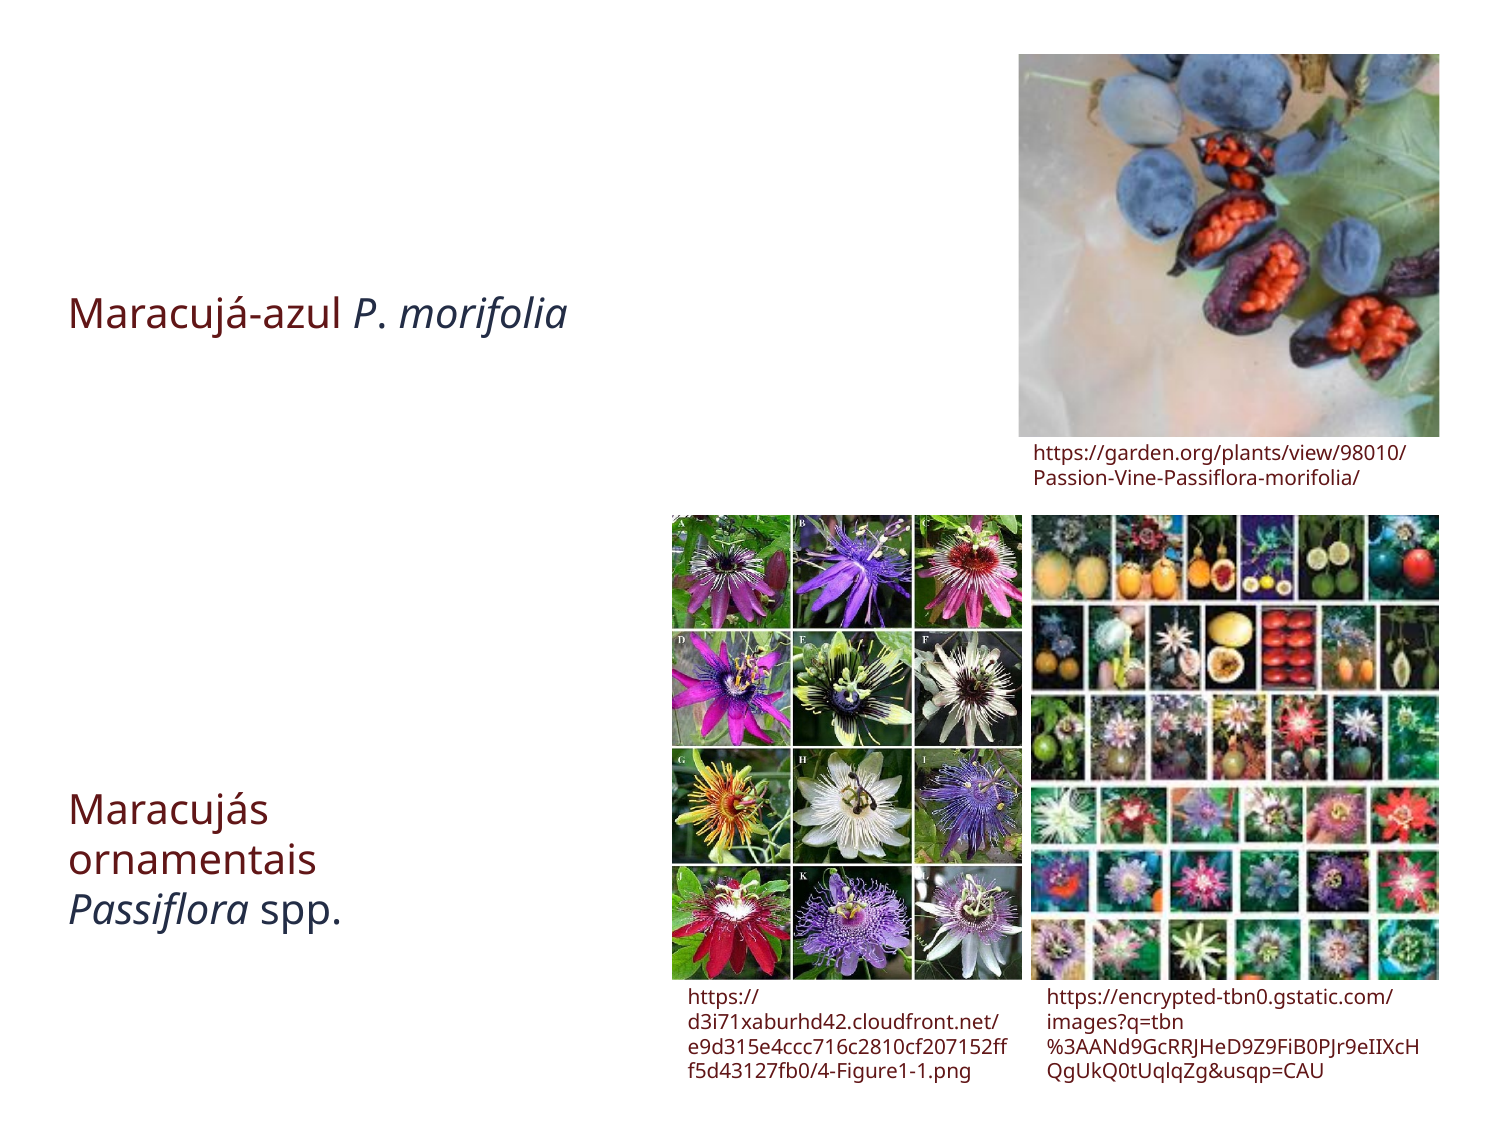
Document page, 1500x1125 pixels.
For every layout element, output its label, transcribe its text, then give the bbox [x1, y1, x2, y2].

text_box https://garden.org/plants/view/98010/Passion-Vine-Passiflora-morifolia/ [1018, 446, 1440, 498]
text_box Maracujá-azul P. morifolia [53, 278, 857, 344]
picture [1031, 514, 1439, 980]
text_box https://encrypted-tbn0.gstatic.com/images?q=tbn%3AANd9GcRRJHeD9Z9FiB0PJr9eIIXcHQgUkQ0tUqlqZg&usqp=CAU [1031, 989, 1439, 1091]
text_box https://d3i71xaburhd42.cloudfront.net/e9d315e4ccc716c2810cf207152fff5d43127fb0/4-Figure1-1.png [672, 989, 1022, 1091]
picture [672, 514, 1022, 980]
text_box Maracujás ornamentais Passiflora spp. [53, 775, 514, 940]
picture [1018, 54, 1440, 437]
